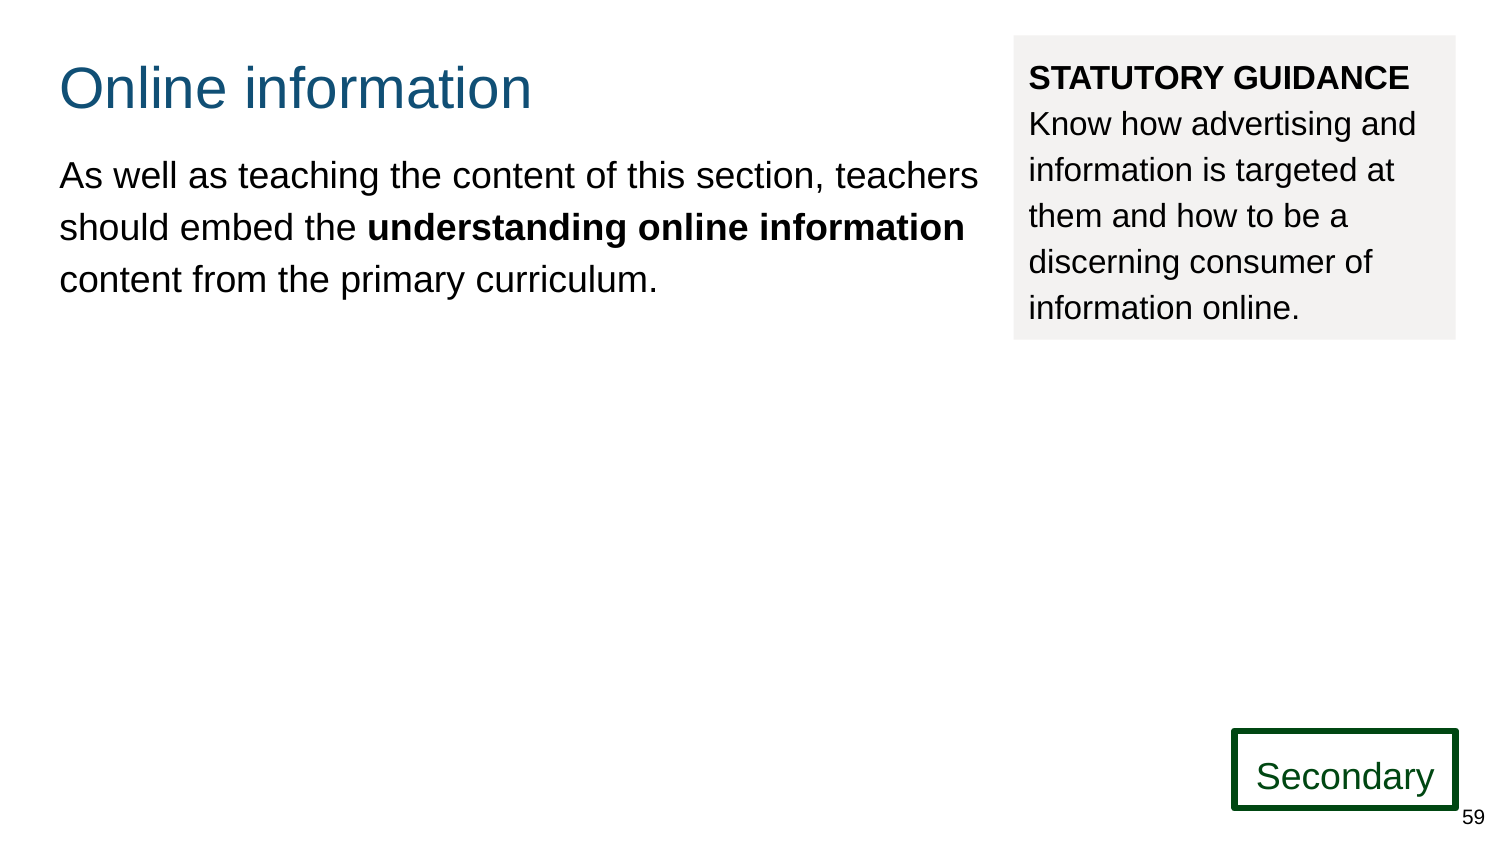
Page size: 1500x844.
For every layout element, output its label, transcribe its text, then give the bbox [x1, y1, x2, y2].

text_box Secondary [1234, 730, 1456, 809]
list STATUTORY GUIDANCE Know how advertising and information is targeted at them and how to be a discerning consumer of information online. [1013, 35, 1456, 340]
slide_number 59 [1441, 788, 1500, 844]
list As well as teaching the content of this section, teachers should embed the understanding online information content from the primary curriculum. [44, 129, 1014, 731]
title Online information [44, 35, 1007, 129]
